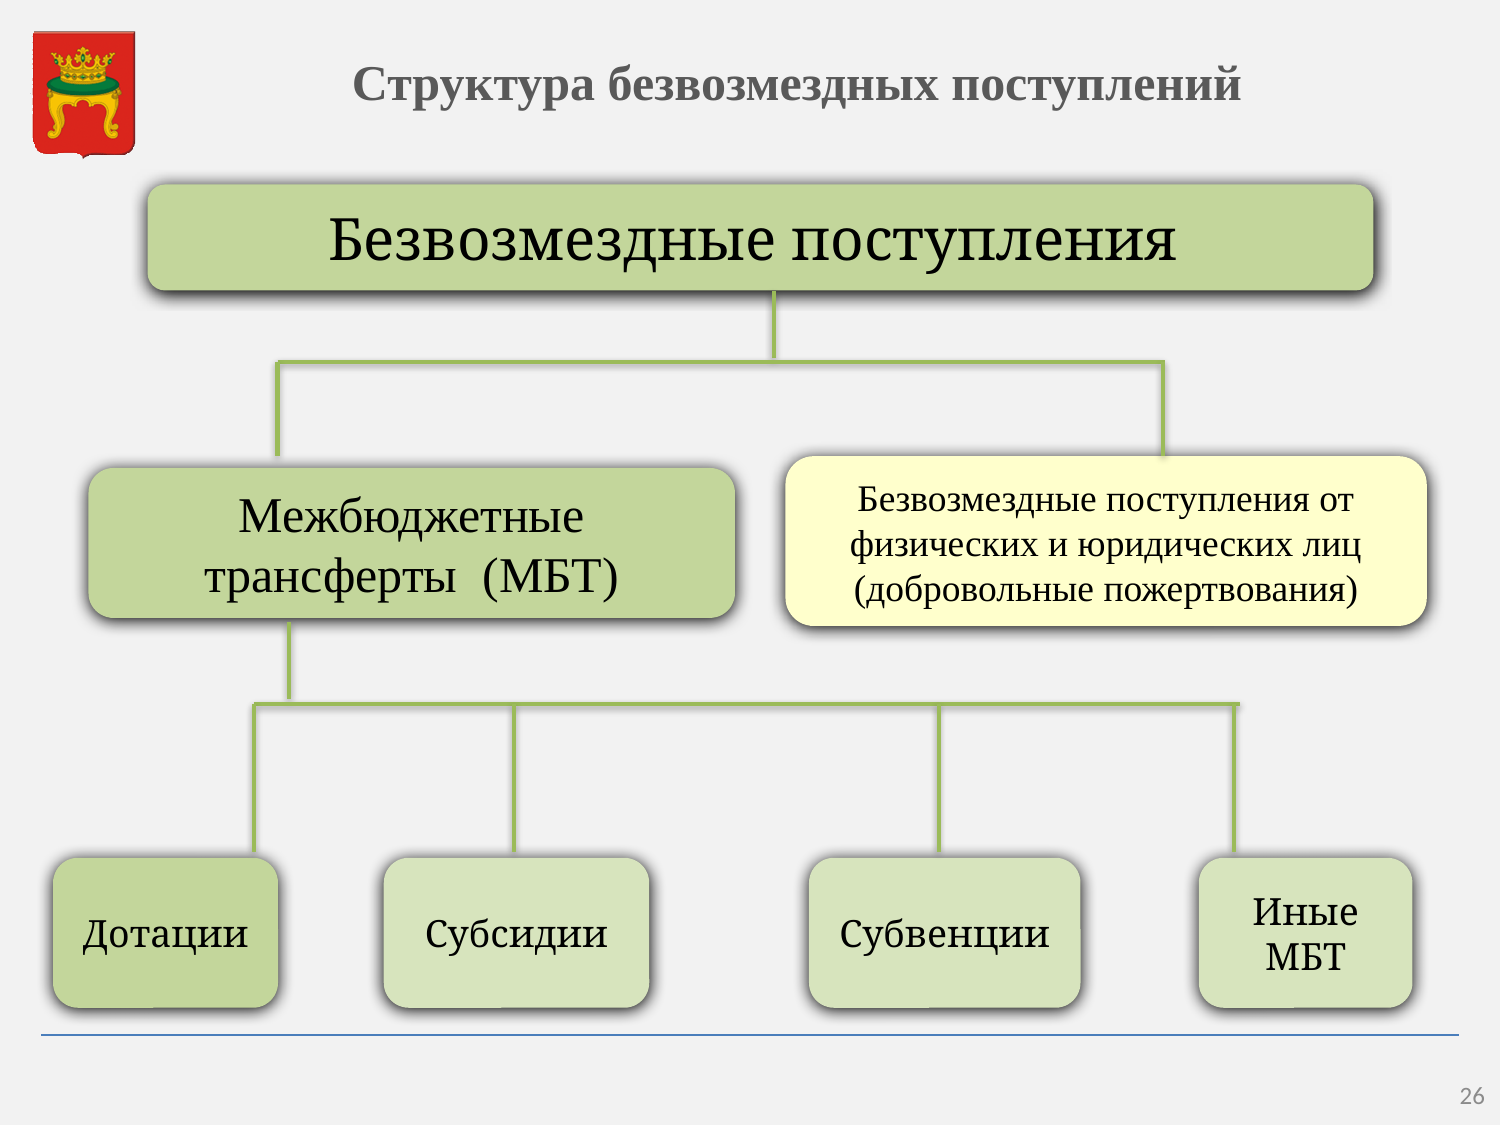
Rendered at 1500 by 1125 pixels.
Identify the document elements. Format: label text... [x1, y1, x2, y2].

picture [29, 30, 137, 162]
text_box Безвозмездные поступления [145, 182, 1376, 293]
text_box Субвенции [806, 855, 1083, 1010]
text_box Межбюджетные трансферты (МБТ) [86, 465, 738, 621]
text_box Структура безвозмездных поступлений [159, 42, 1435, 138]
slide_number 26 [1149, 1065, 1500, 1125]
text_box Безвозмездные поступления от физических и юридических лиц (добровольные пожертвования) [783, 454, 1429, 629]
text_box Дотации [50, 855, 281, 1010]
text_box Иные МБТ [1196, 855, 1415, 1010]
text_box Субсидии [381, 855, 652, 1010]
